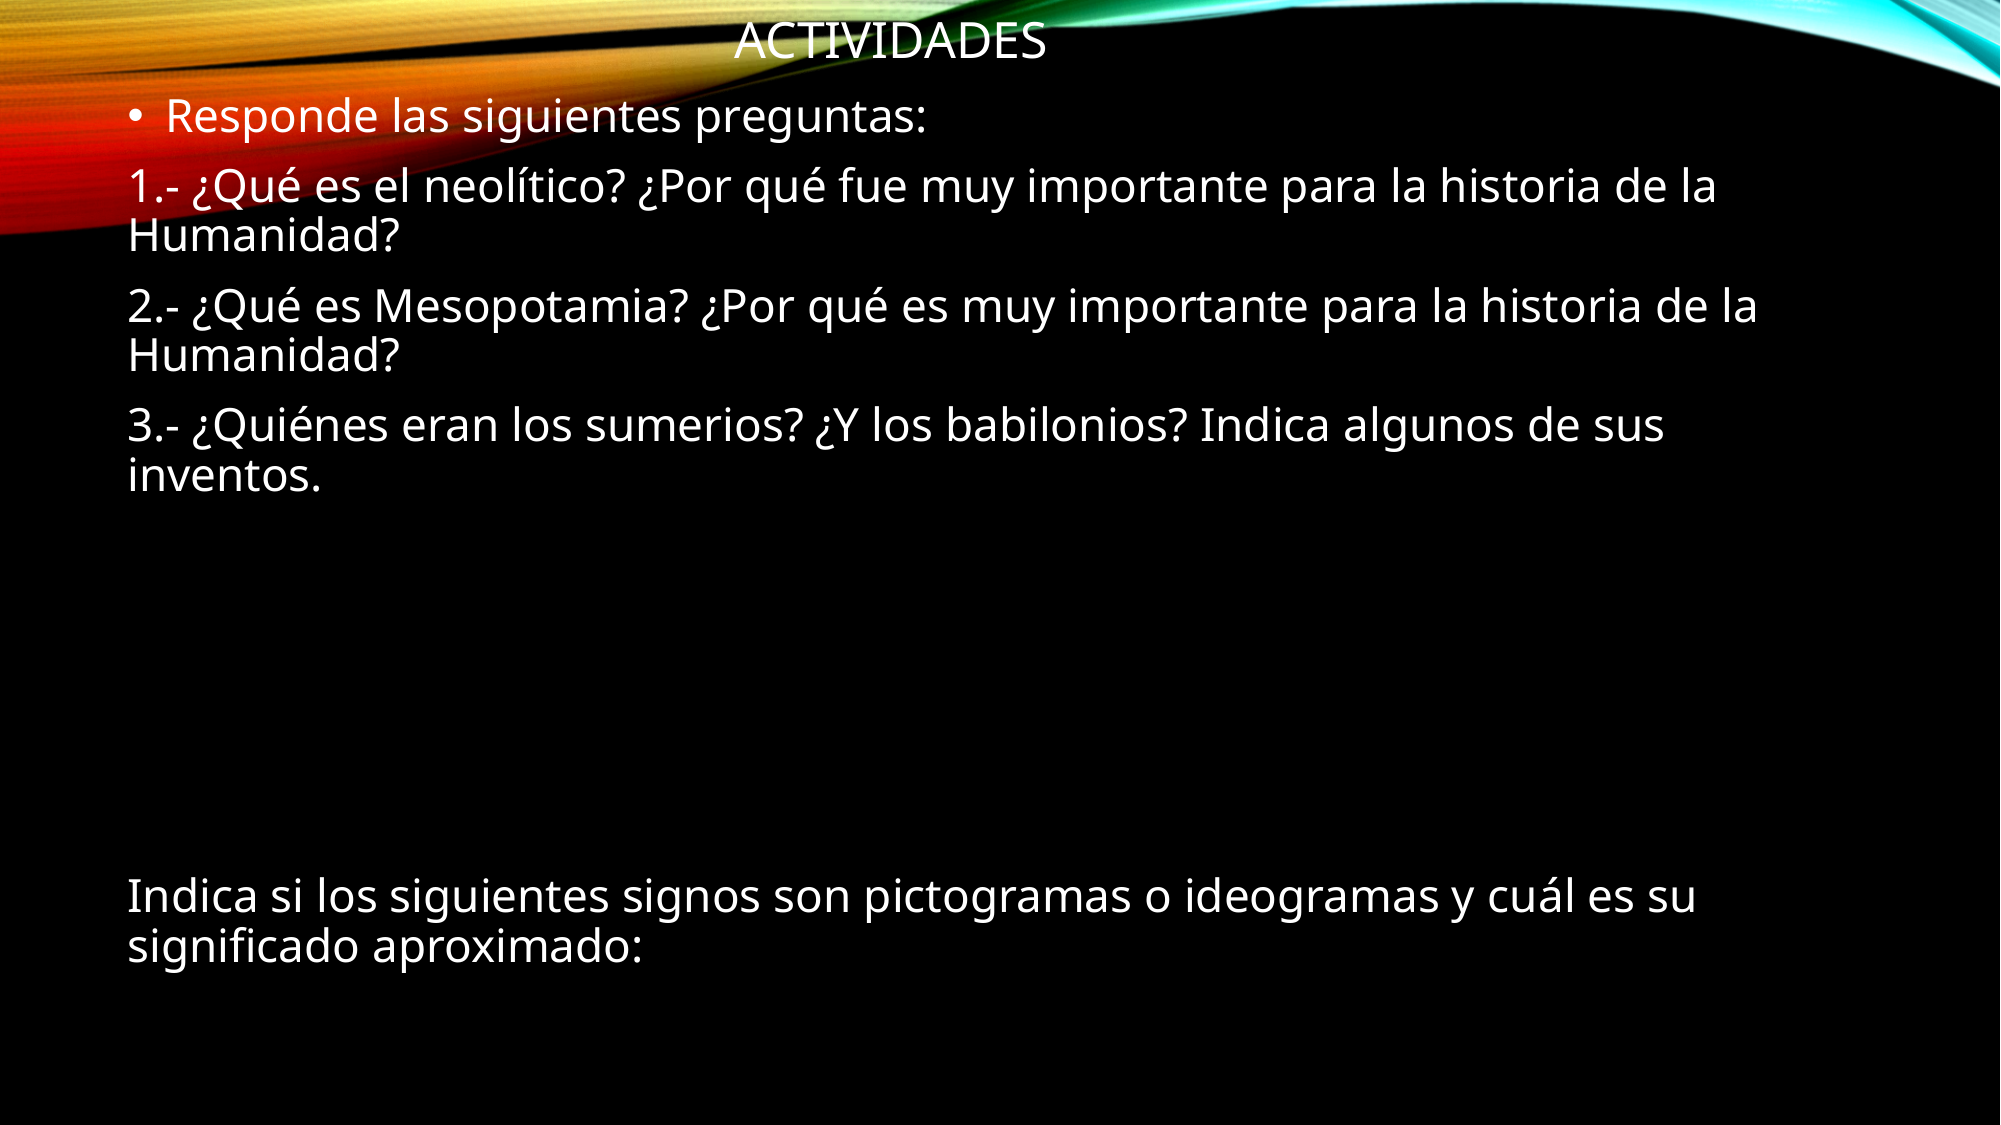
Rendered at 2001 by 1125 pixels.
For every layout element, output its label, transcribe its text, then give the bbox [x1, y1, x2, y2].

picture [0, 0, 185, 237]
list Responde las siguientes preguntas: 1.- ¿Qué es el neolítico? ¿Por qué fue muy importante para la historia de la Humanidad? 2.- ¿Qué es Mesopotamia? ¿Por qué es muy importante para la historia de la Humanidad? 3.- ¿Quiénes eran los sumerios? ¿Y los babilonios? Indica algunos de sus inventos. Indica si los siguientes signos son pictogramas o ideogramas y cuál es su significado aproximado: [112, 85, 1888, 1021]
picture [1598, 0, 2000, 237]
title Actividades [185, 0, 1598, 85]
